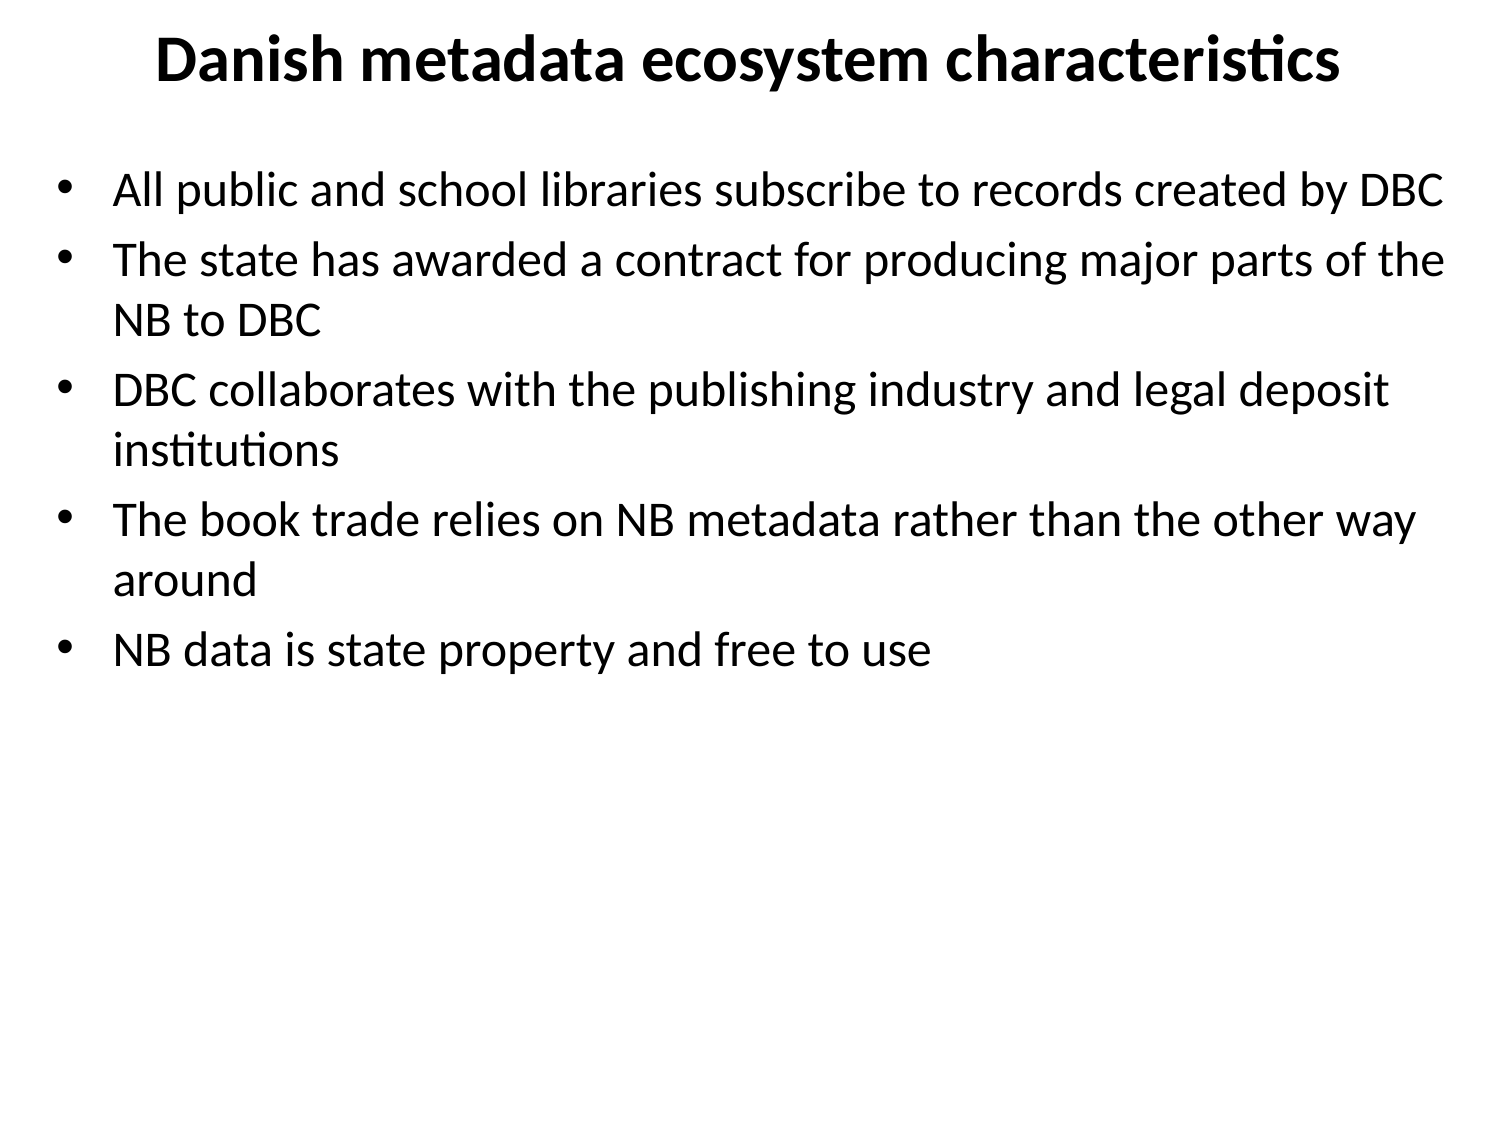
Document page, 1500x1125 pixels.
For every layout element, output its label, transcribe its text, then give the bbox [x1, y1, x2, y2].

text_box Danish metadata ecosystem characteristics [140, 7, 1358, 102]
list All public and school libraries subscribe to records created by DBC The state has awarded a contract for producing major parts of the NB to DBC DBC collaborates with the publishing industry and legal deposit institutions The book trade relies on NB metadata rather than the other way around NB data is state property and free to use [41, 149, 1483, 953]
